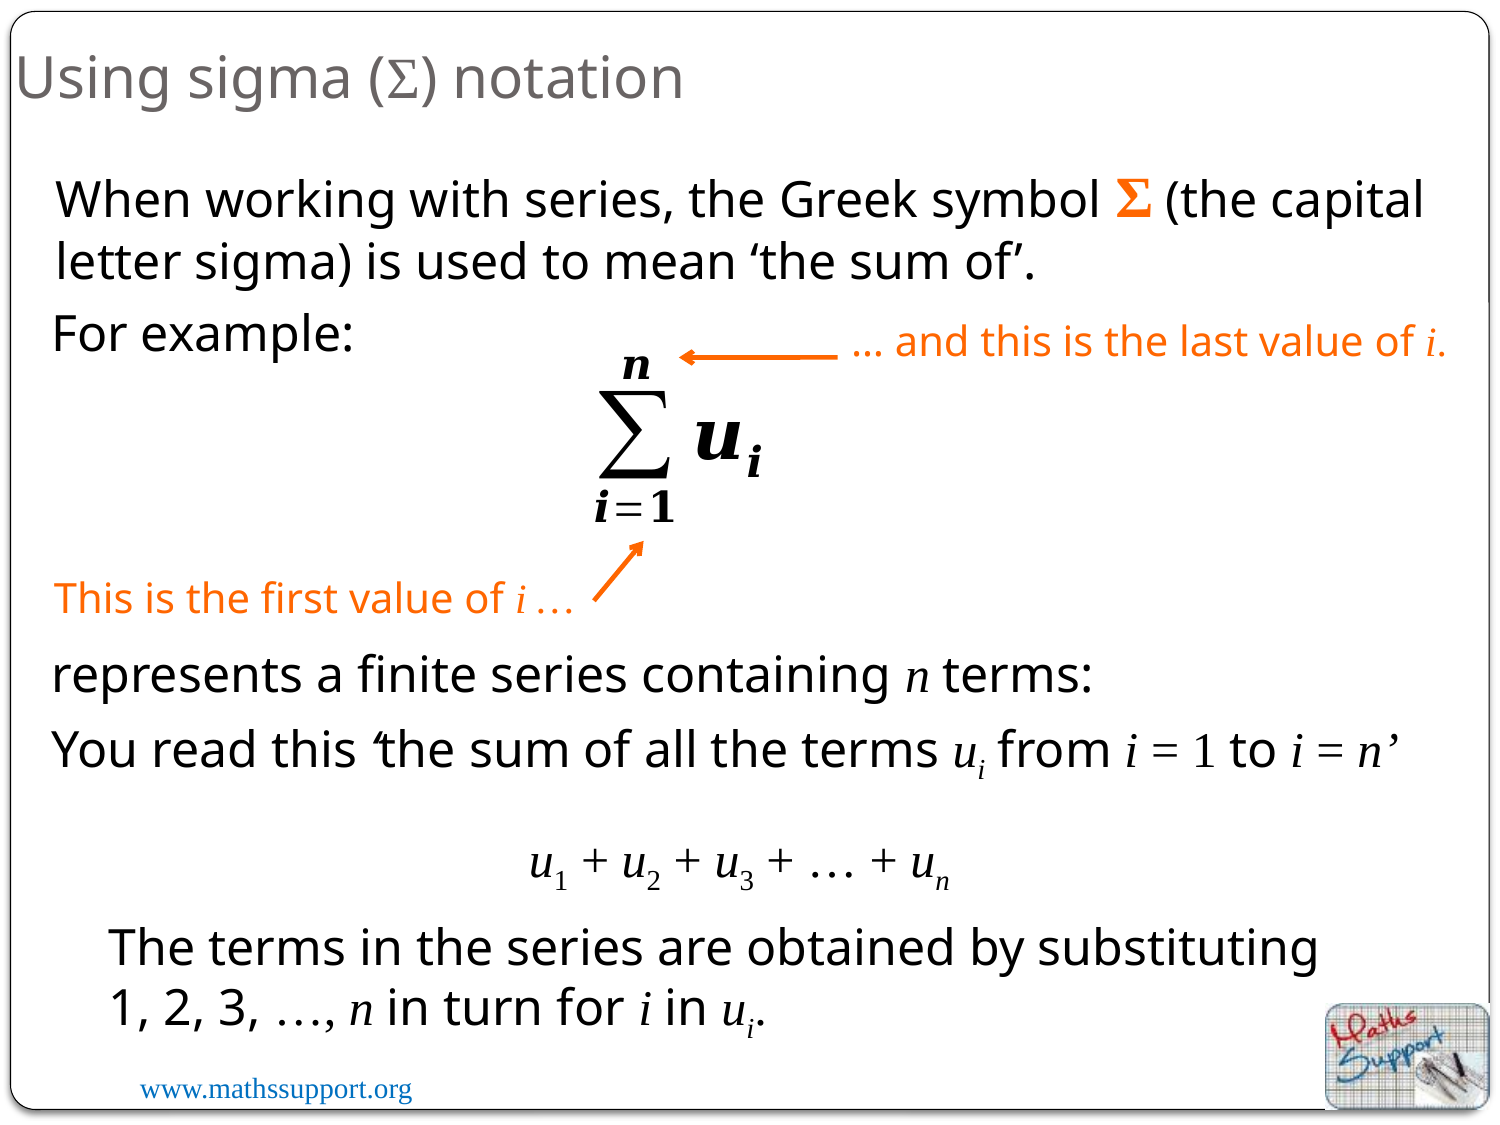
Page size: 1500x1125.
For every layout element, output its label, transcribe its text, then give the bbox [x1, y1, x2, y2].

text_box You read this ‘the sum of all the terms ui from i = 1 to i = n’ [36, 709, 1459, 793]
picture [1325, 1052, 1490, 1110]
text_box … and this is the last value of i. [836, 307, 1463, 372]
text_box [1328, 1007, 1492, 1109]
text_box The terms in the series are obtained by substituting 1, 2, 3, …, n in turn for i in ui. [94, 908, 1377, 1052]
title Using sigma (Σ) notation [0, 0, 1350, 126]
text_box u1 + u2 + u3 + … + un [514, 820, 965, 904]
text_box [593, 540, 644, 601]
text_box [678, 350, 838, 365]
text_box When working with series, the Greek symbol Σ (the capital letter sigma) is used to mean ‘the sum of’. [41, 152, 1459, 297]
text_box For example: [36, 293, 370, 369]
text_box represents a finite series containing n terms: [36, 635, 1434, 709]
text_box [130, 1074, 414, 1109]
picture [1377, 1003, 1490, 1007]
text_box This is the first value of i … [39, 564, 589, 630]
